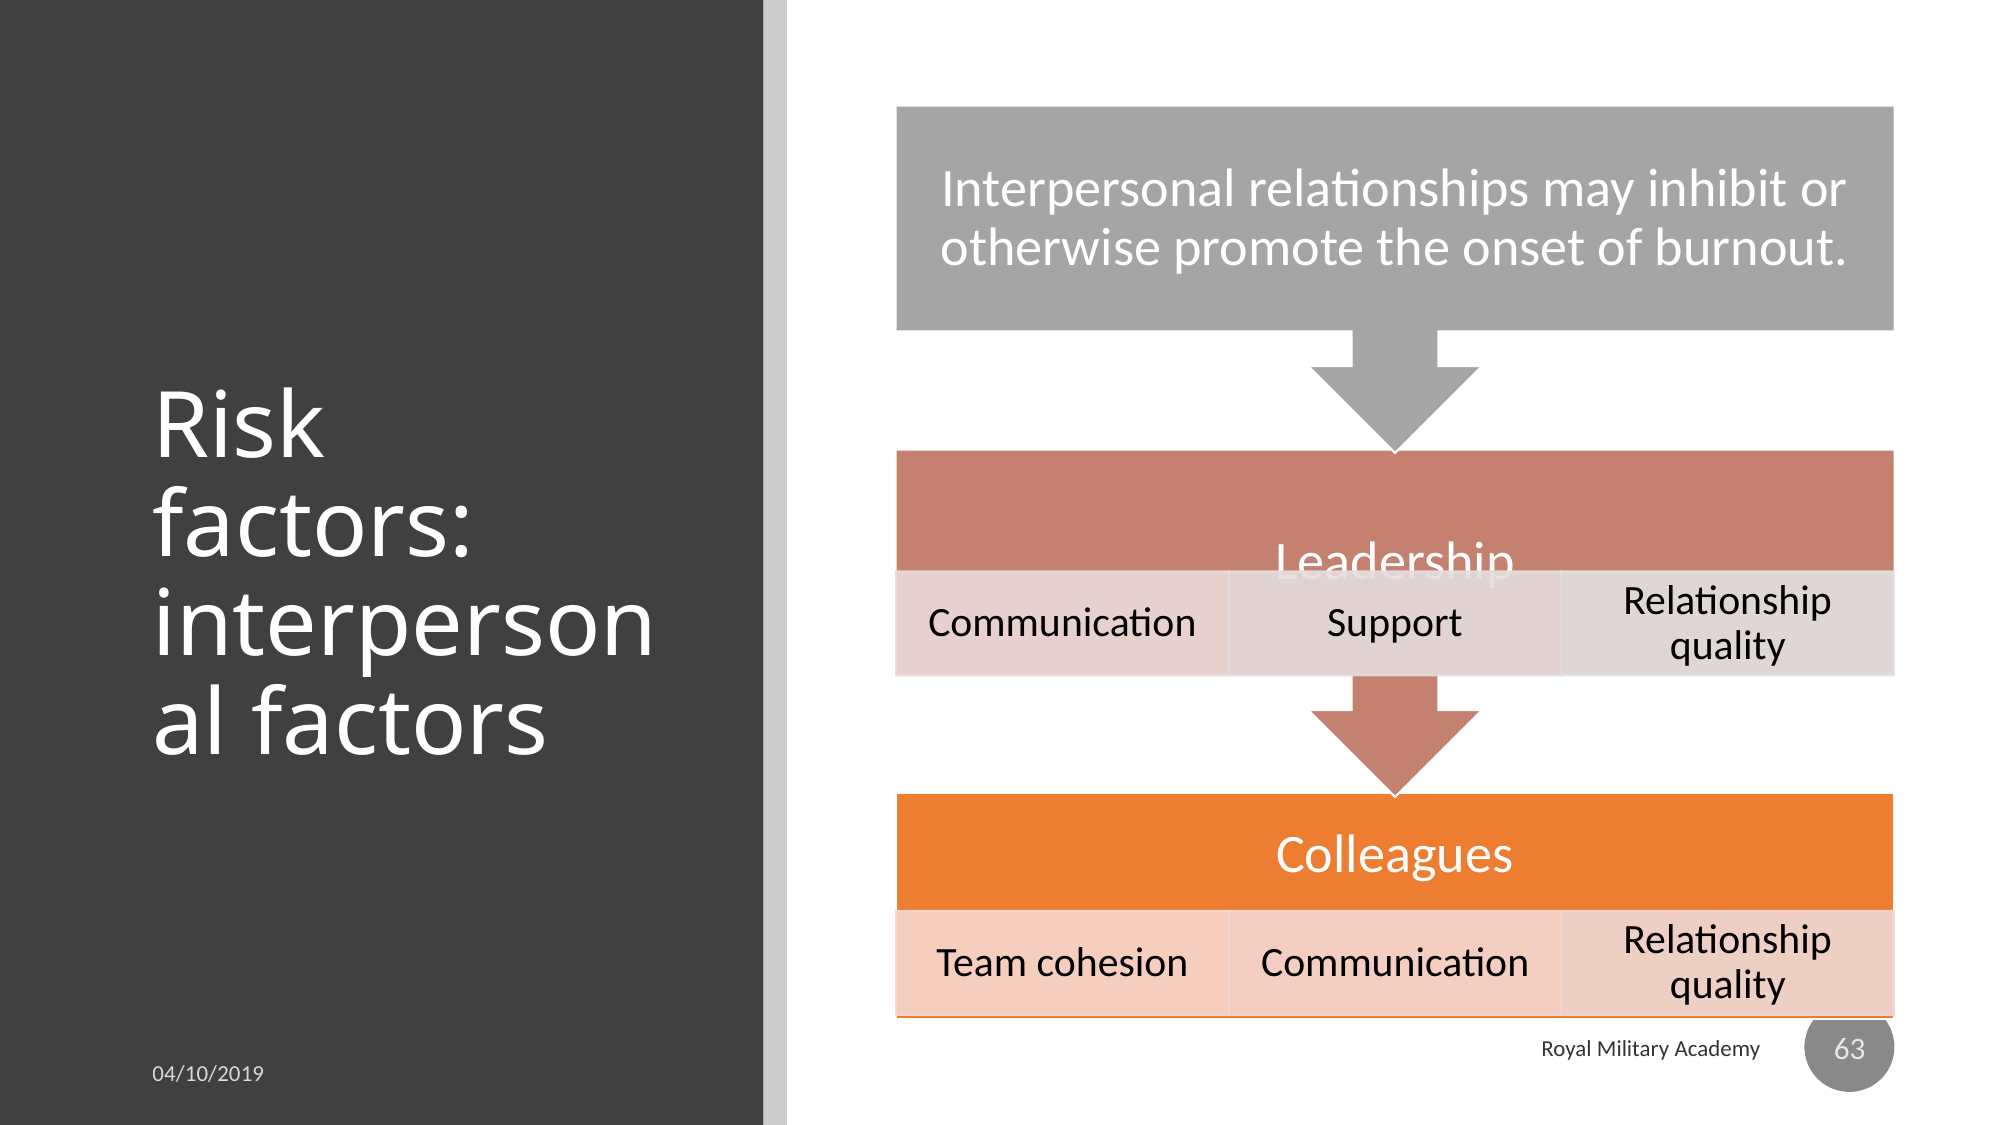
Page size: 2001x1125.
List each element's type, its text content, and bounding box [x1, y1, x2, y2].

title Risk factors: interpersonal factors [137, 133, 685, 1020]
footer Royal Military Academy [895, 1020, 1776, 1077]
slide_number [137, 1042, 588, 1103]
text_box [762, 0, 788, 1125]
text_box [0, 0, 762, 1125]
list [895, 105, 1895, 1020]
slide_number 63 [1804, 1020, 1895, 1092]
